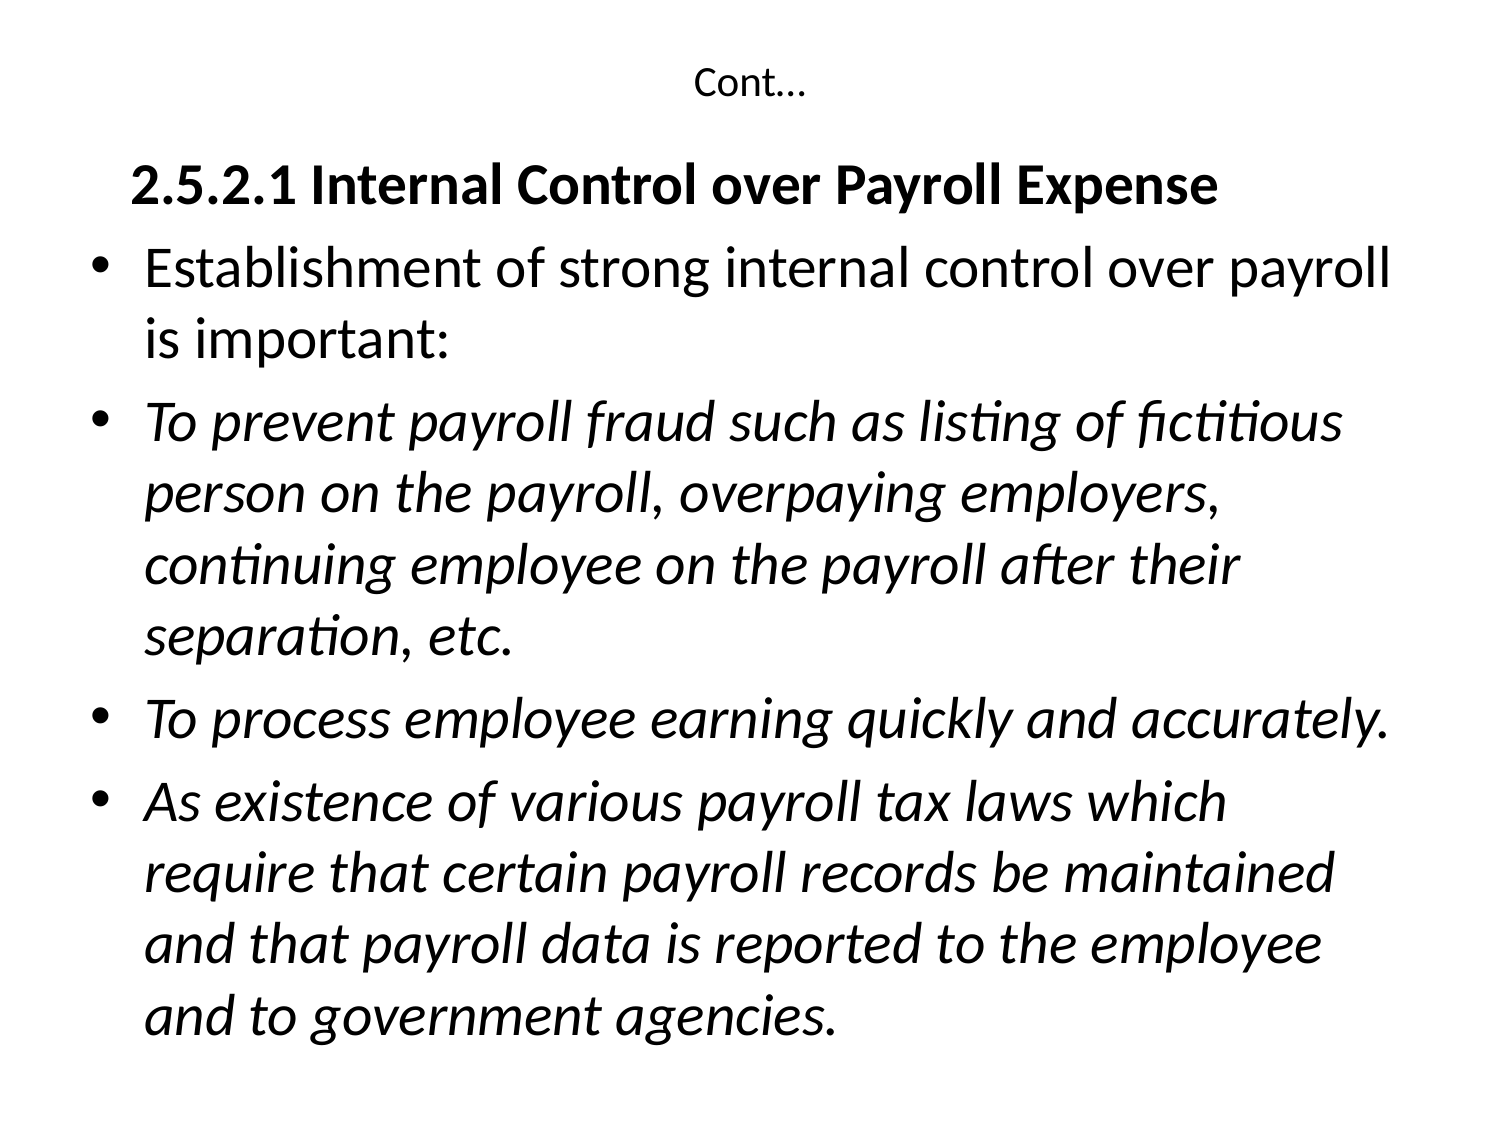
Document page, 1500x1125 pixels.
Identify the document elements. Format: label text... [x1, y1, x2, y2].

title Cont… [75, 45, 1425, 113]
list 2.5.2.1 Internal Control over Payroll Expense Establishment of strong internal control over payroll is important: To prevent payroll fraud such as listing of fictitious person on the payroll, overpaying employers, continuing employee on the payroll after their separation, etc. To process employee earning quickly and accurately. As existence of various payroll tax laws which require that certain payroll records be maintained and that payroll data is reported to the employee and to government agencies. [75, 137, 1425, 1075]
